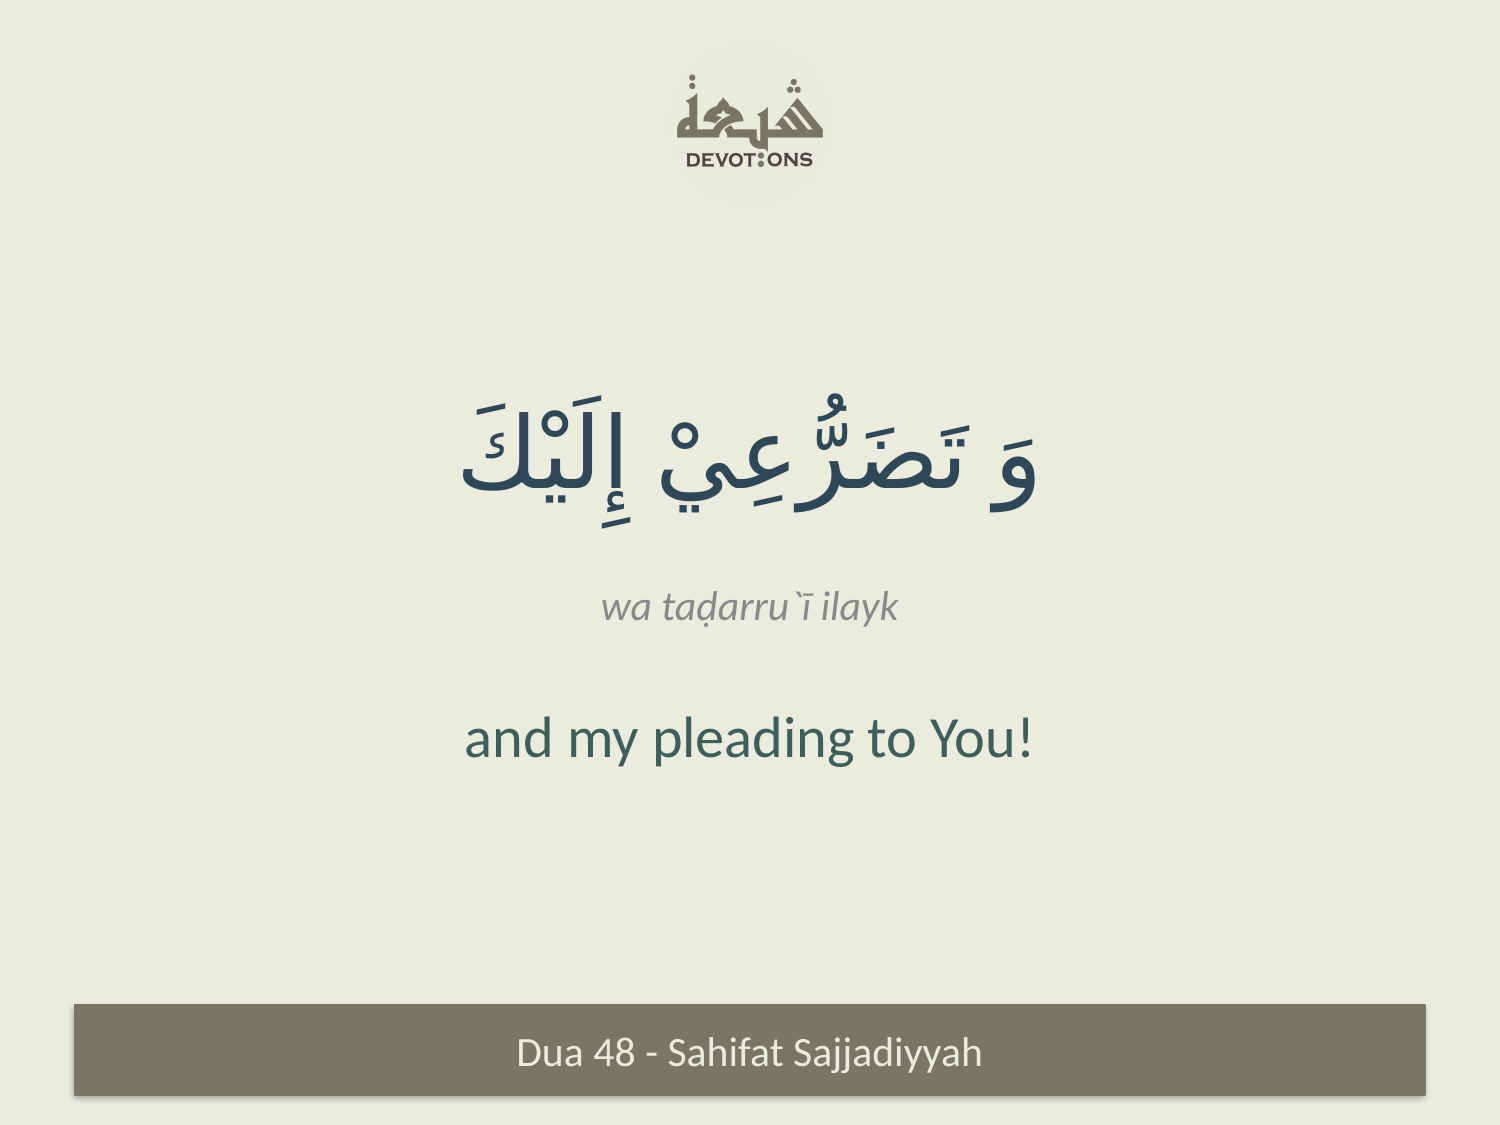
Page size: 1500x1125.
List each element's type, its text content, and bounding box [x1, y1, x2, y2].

text_box Dua 48 - Sahifat Sajjadiyyah [501, 1017, 999, 1083]
text_box [74, 1004, 1426, 1096]
picture [656, 29, 844, 218]
text_box وَ تَضَرُّعِيْ إِلَيْكَ wa taḍarru`ī ilayk and my pleading to You! [74, 381, 1425, 776]
